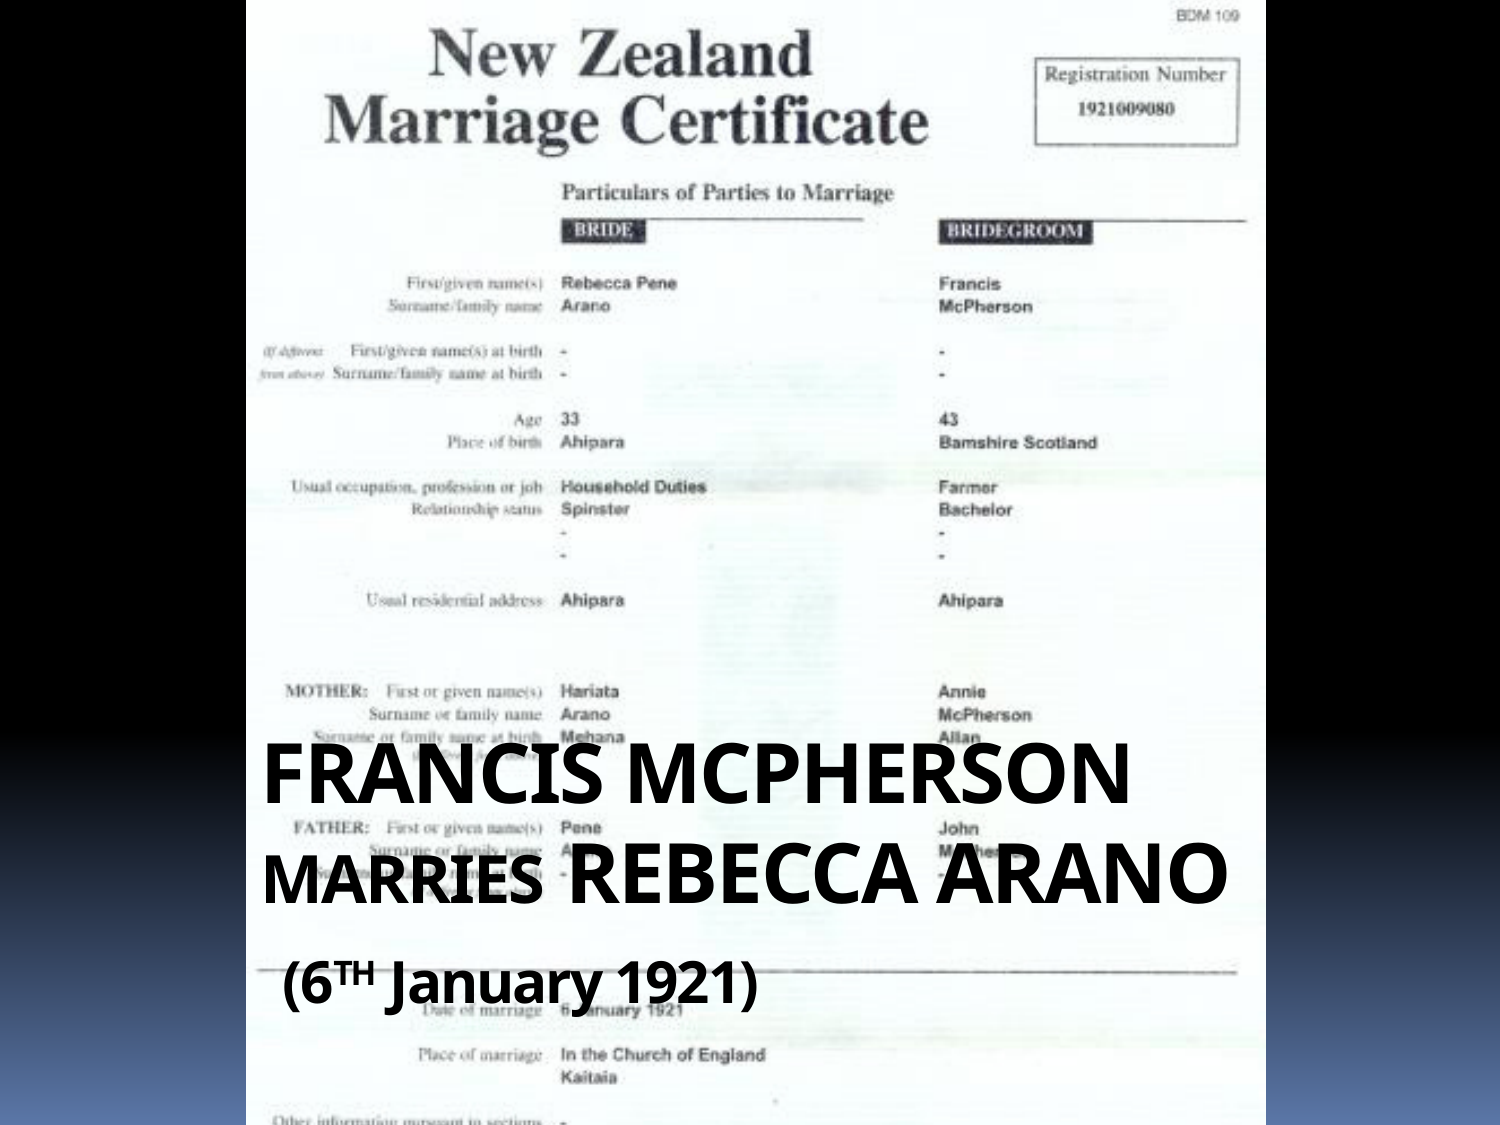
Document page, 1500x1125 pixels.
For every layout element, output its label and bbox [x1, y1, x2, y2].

picture [245, 0, 1266, 1125]
